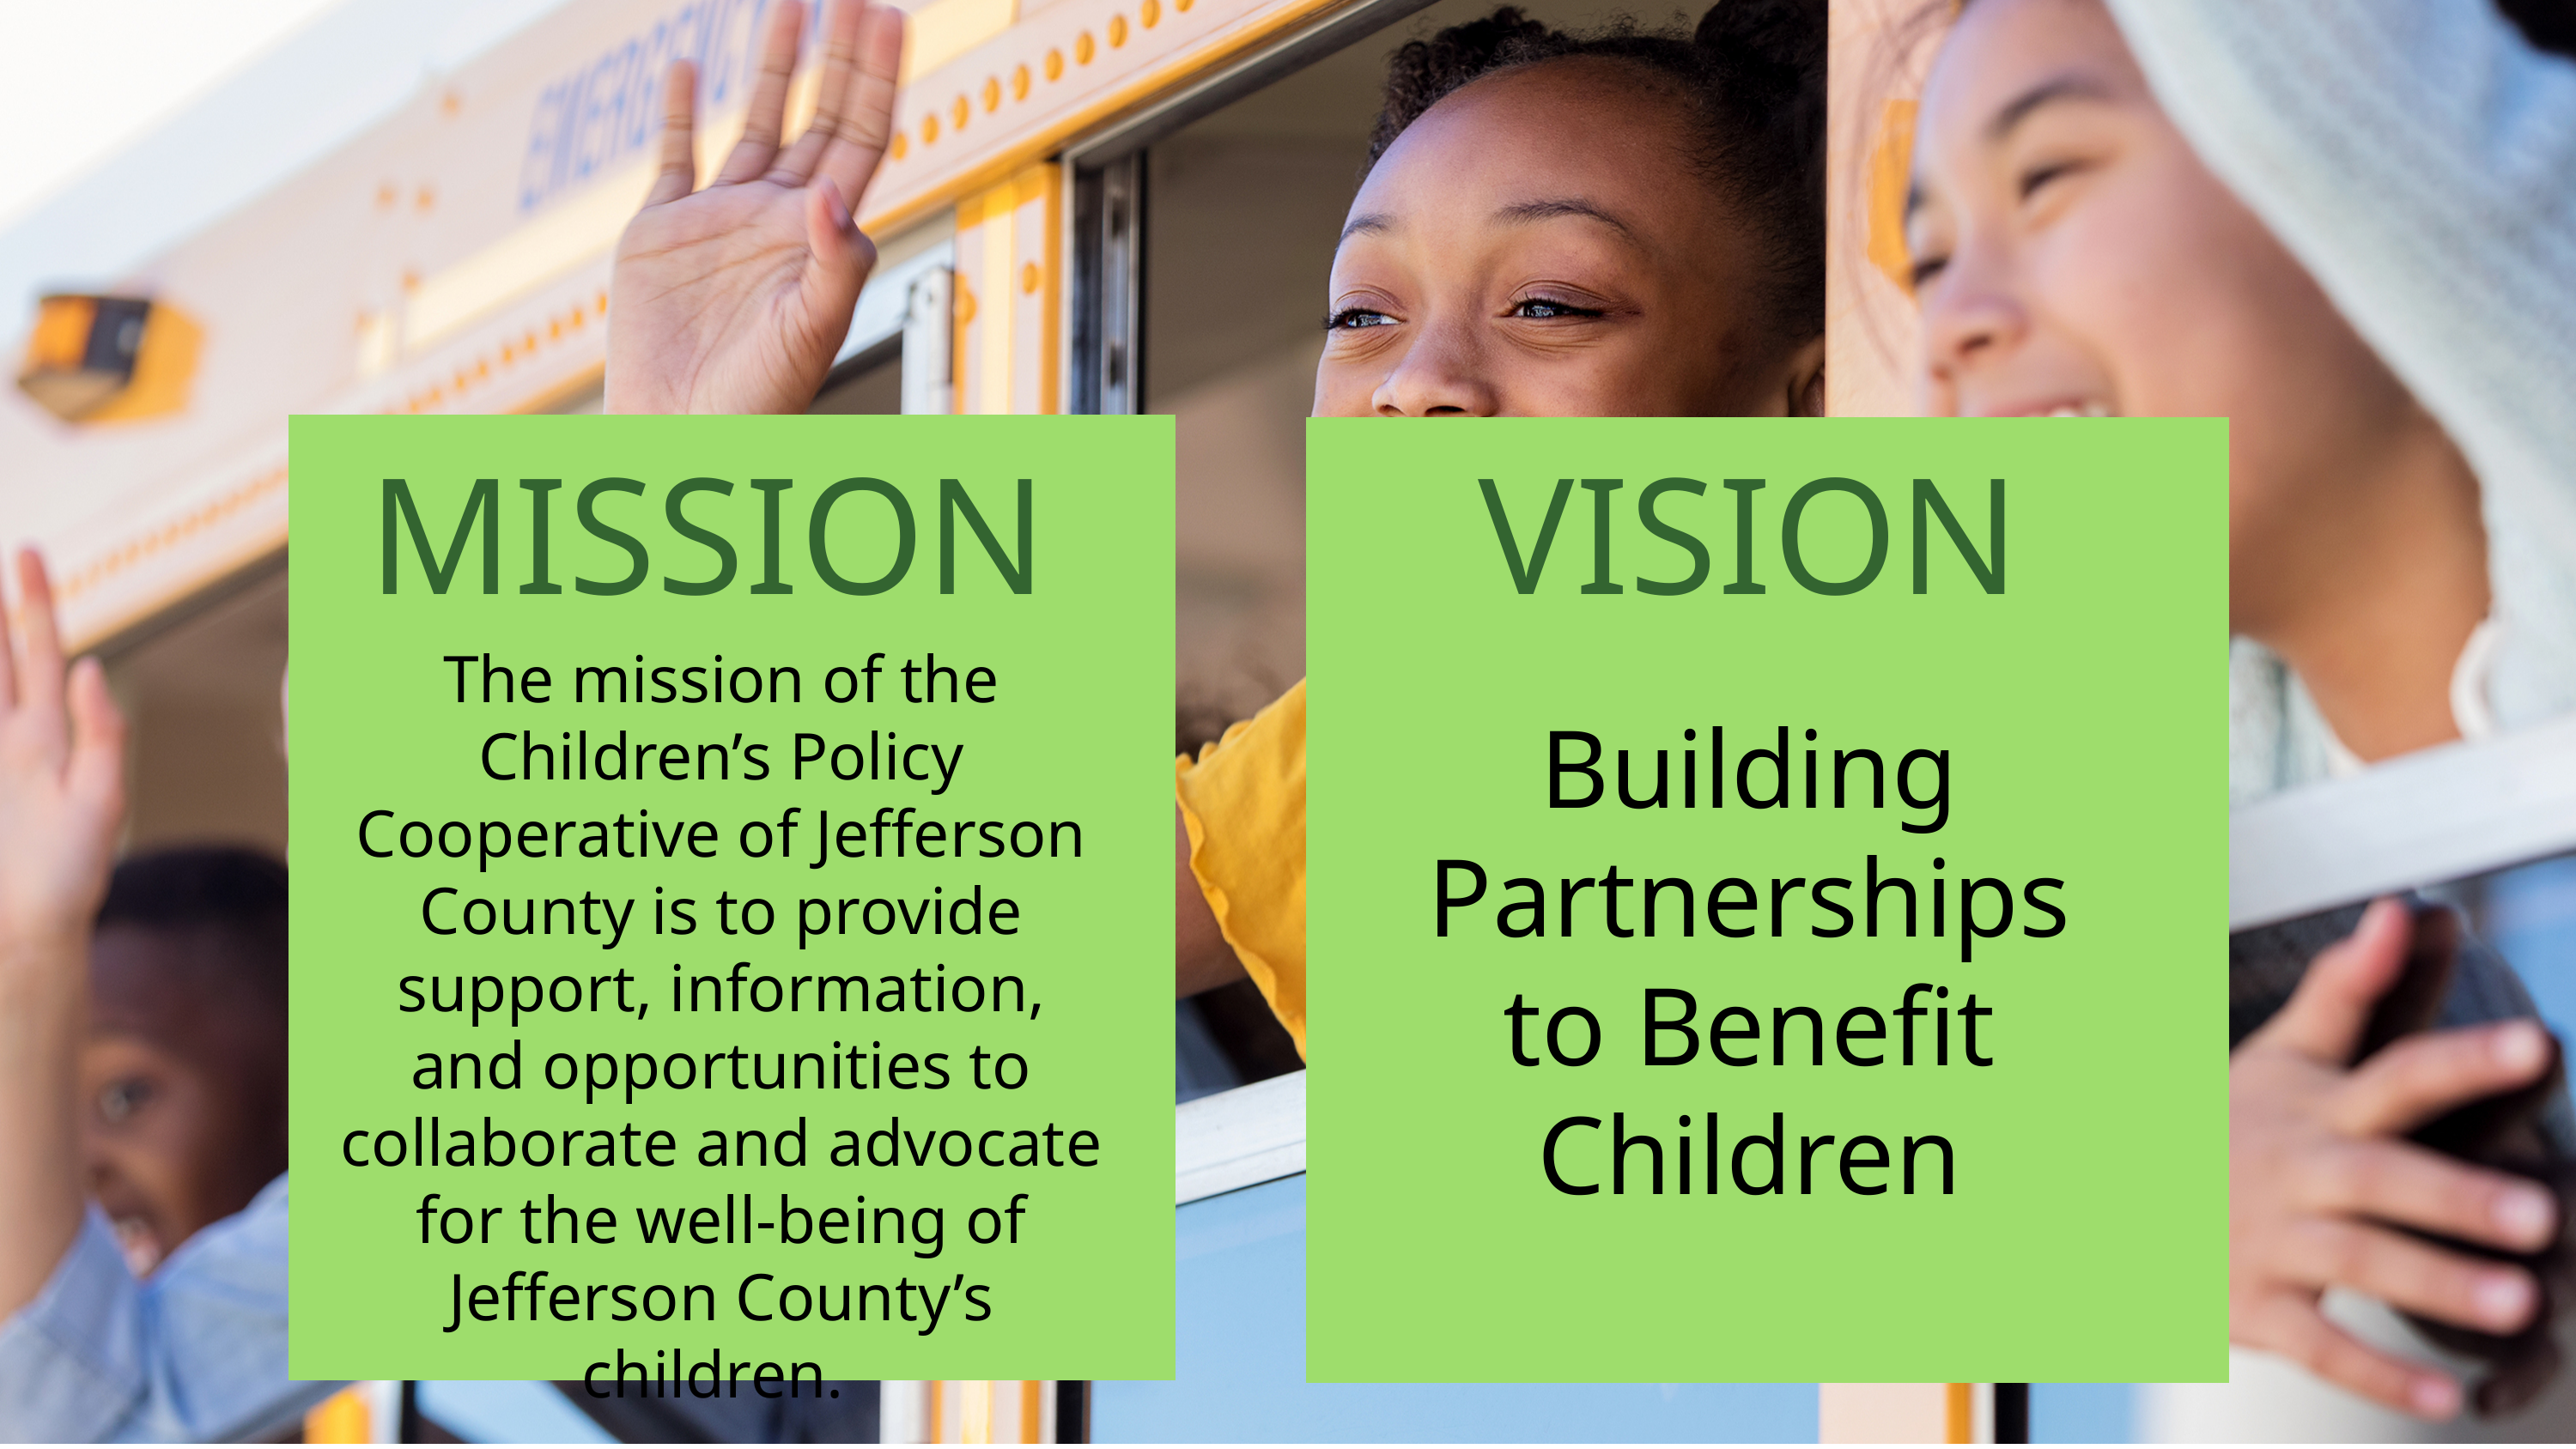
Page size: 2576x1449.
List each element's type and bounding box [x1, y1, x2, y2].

text_box [1305, 416, 2230, 1383]
text_box [289, 414, 1176, 1380]
picture [0, 0, 2576, 1444]
